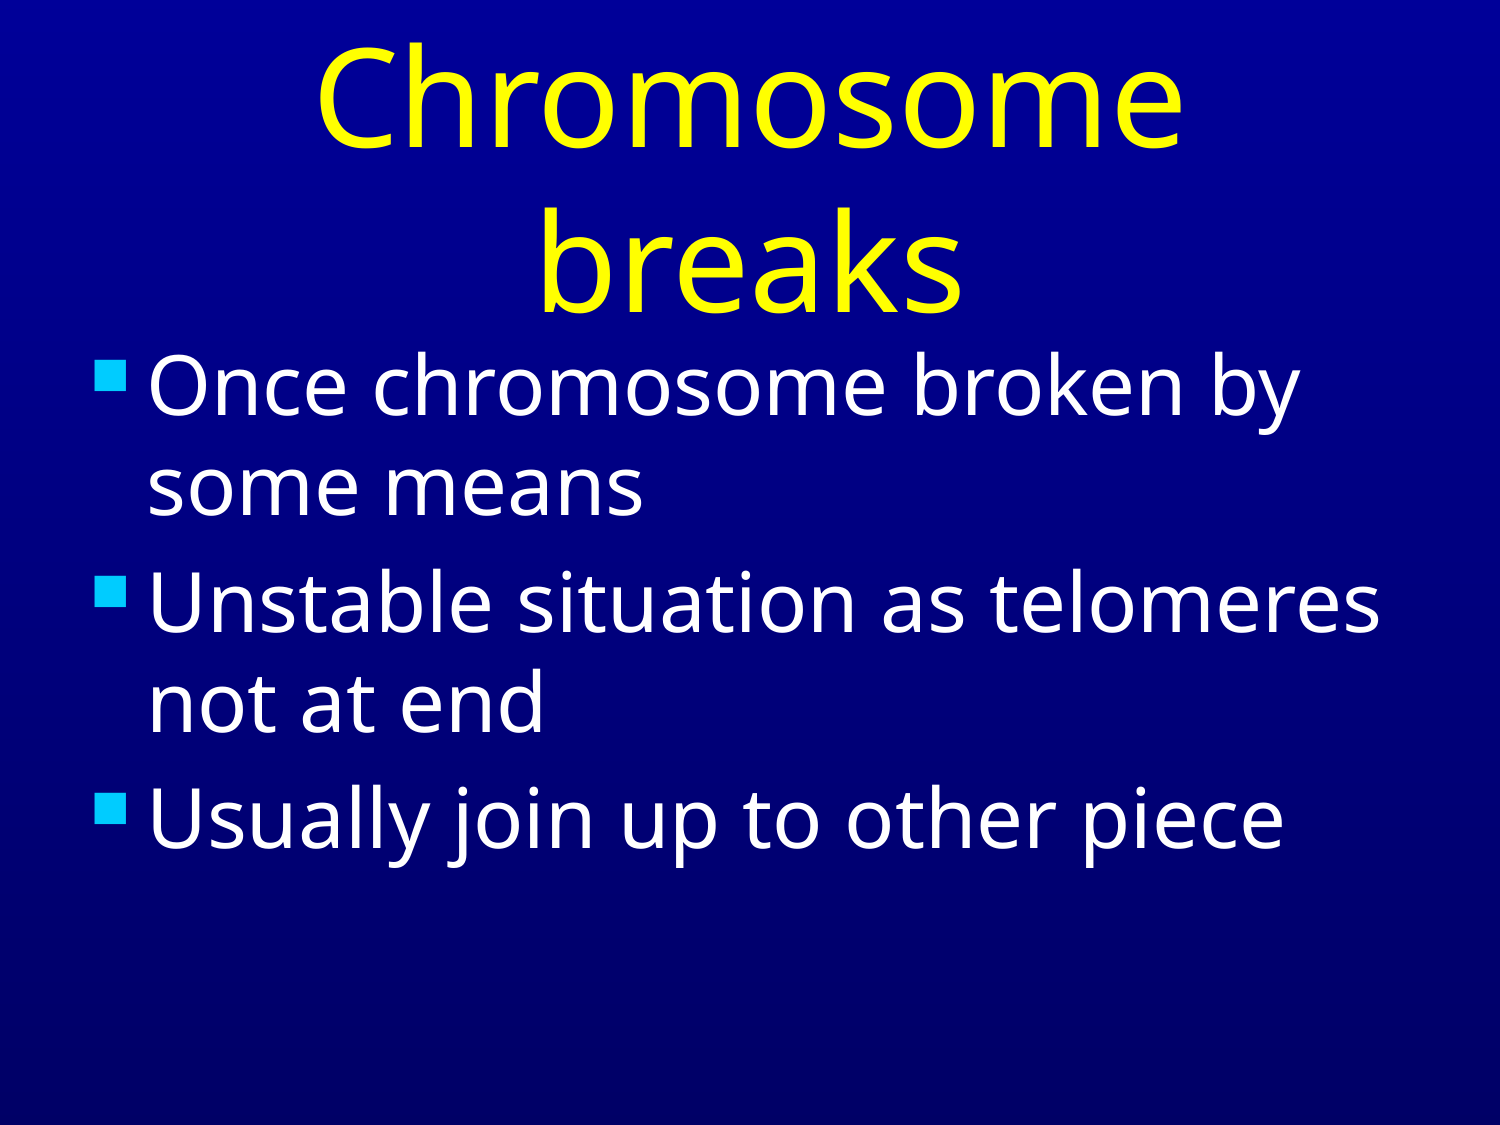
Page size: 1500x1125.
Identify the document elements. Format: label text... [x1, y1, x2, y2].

title Chromosome breaks [74, 62, 1426, 288]
list Once chromosome broken by some means Unstable situation as telomeres not at end Usually join up to other piece [74, 324, 1426, 1001]
